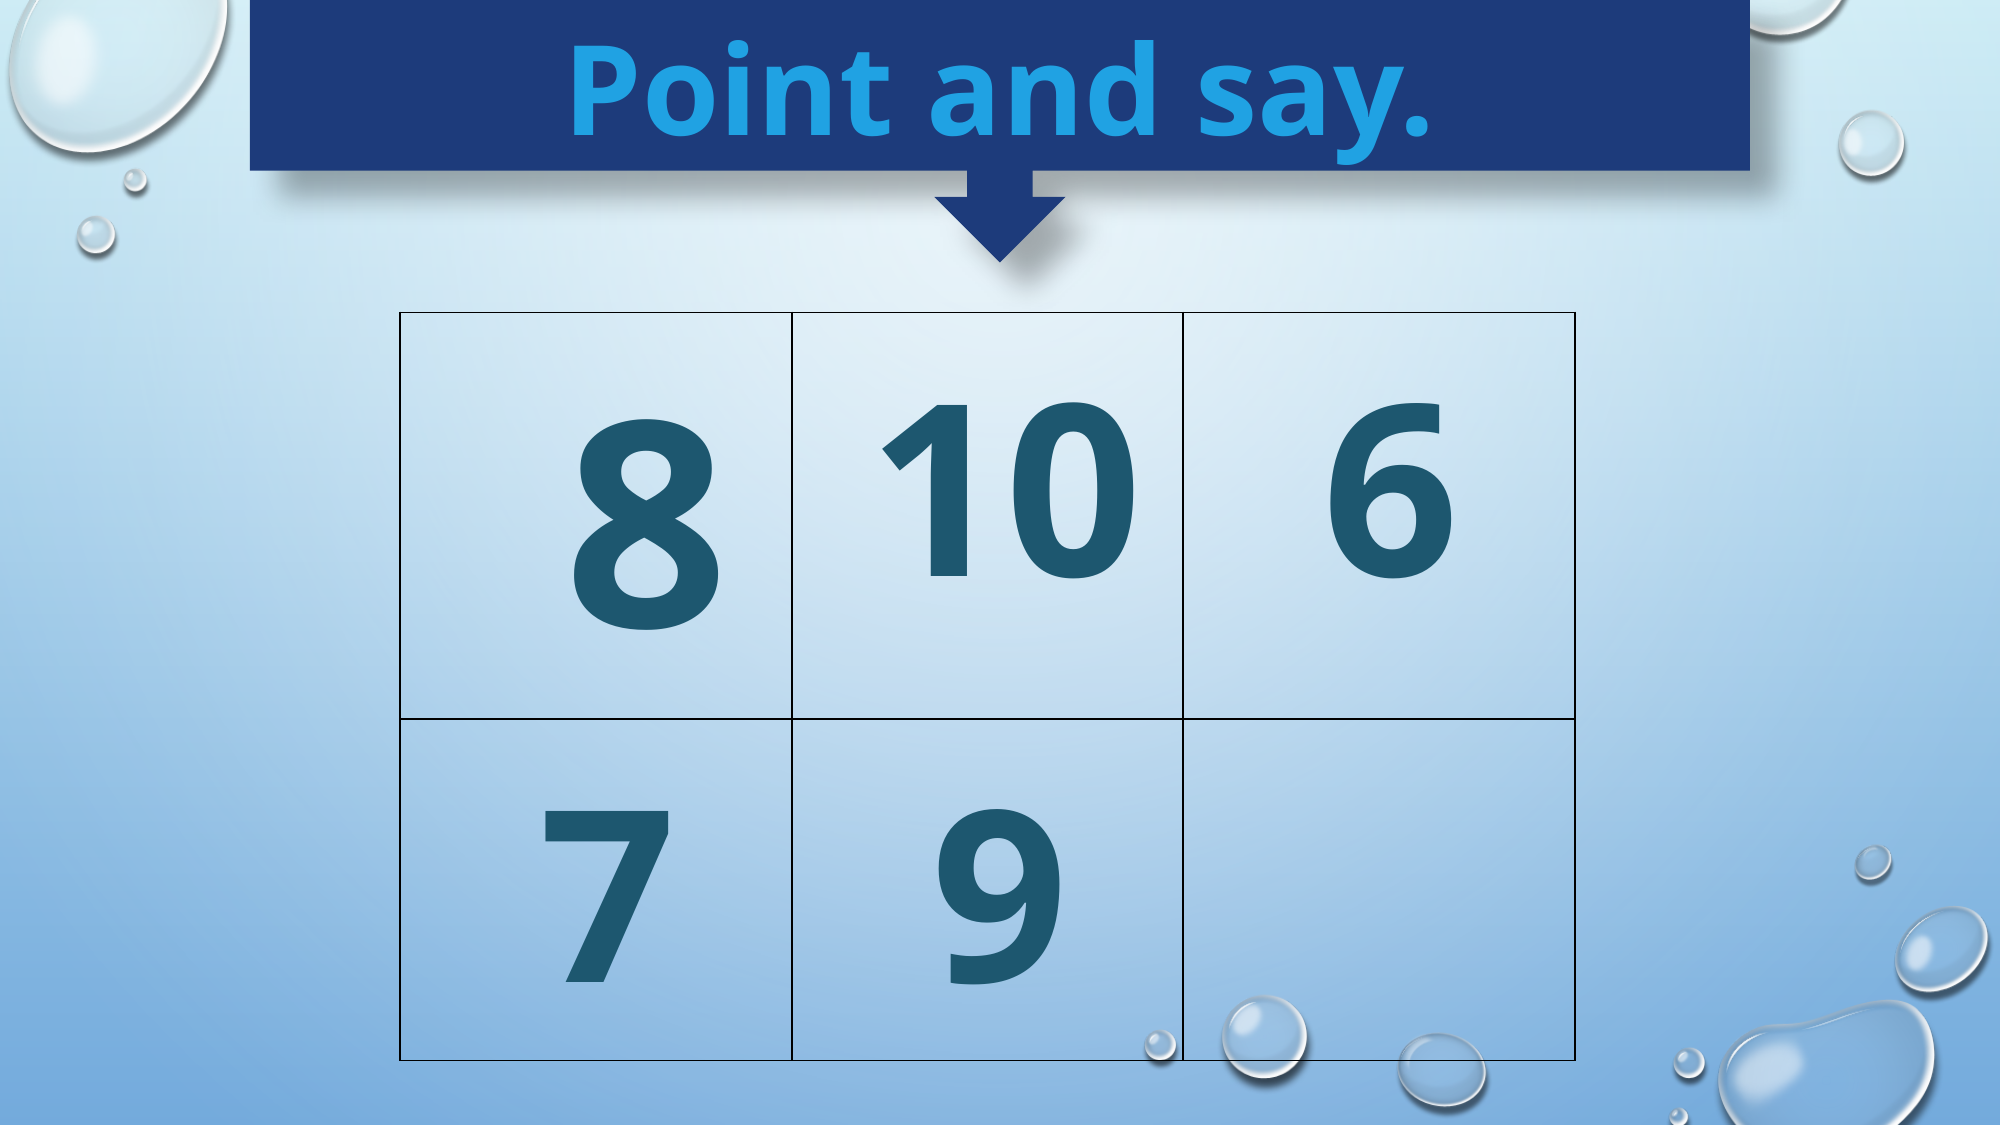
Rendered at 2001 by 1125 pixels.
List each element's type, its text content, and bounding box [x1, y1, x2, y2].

text_box Point and say. [248, 0, 1752, 264]
table_cell 7 [401, 720, 791, 1060]
table_header 8 [401, 313, 791, 718]
table_cell 9 [793, 720, 1182, 1060]
table_cell [1184, 720, 1574, 1060]
table_header 6 [1184, 313, 1574, 718]
picture [0, 0, 2000, 1125]
table_header 10 [793, 313, 1182, 718]
